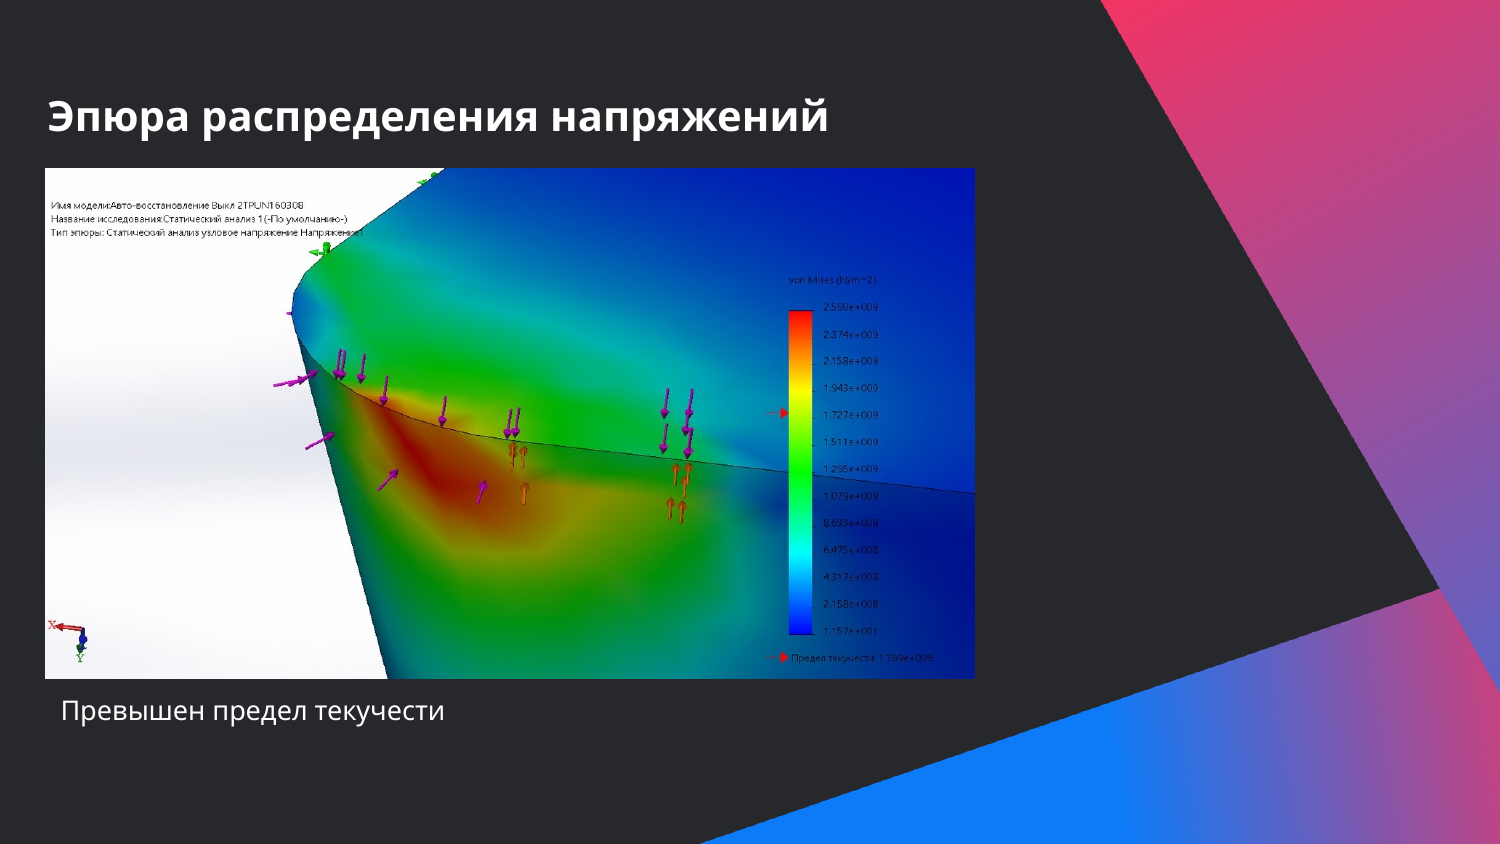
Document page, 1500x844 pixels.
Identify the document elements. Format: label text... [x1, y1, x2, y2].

text_box Превышен предел текучести [45, 687, 375, 754]
text_box Эпюра распределения напряжений [32, 74, 375, 169]
picture [45, 0, 1500, 844]
